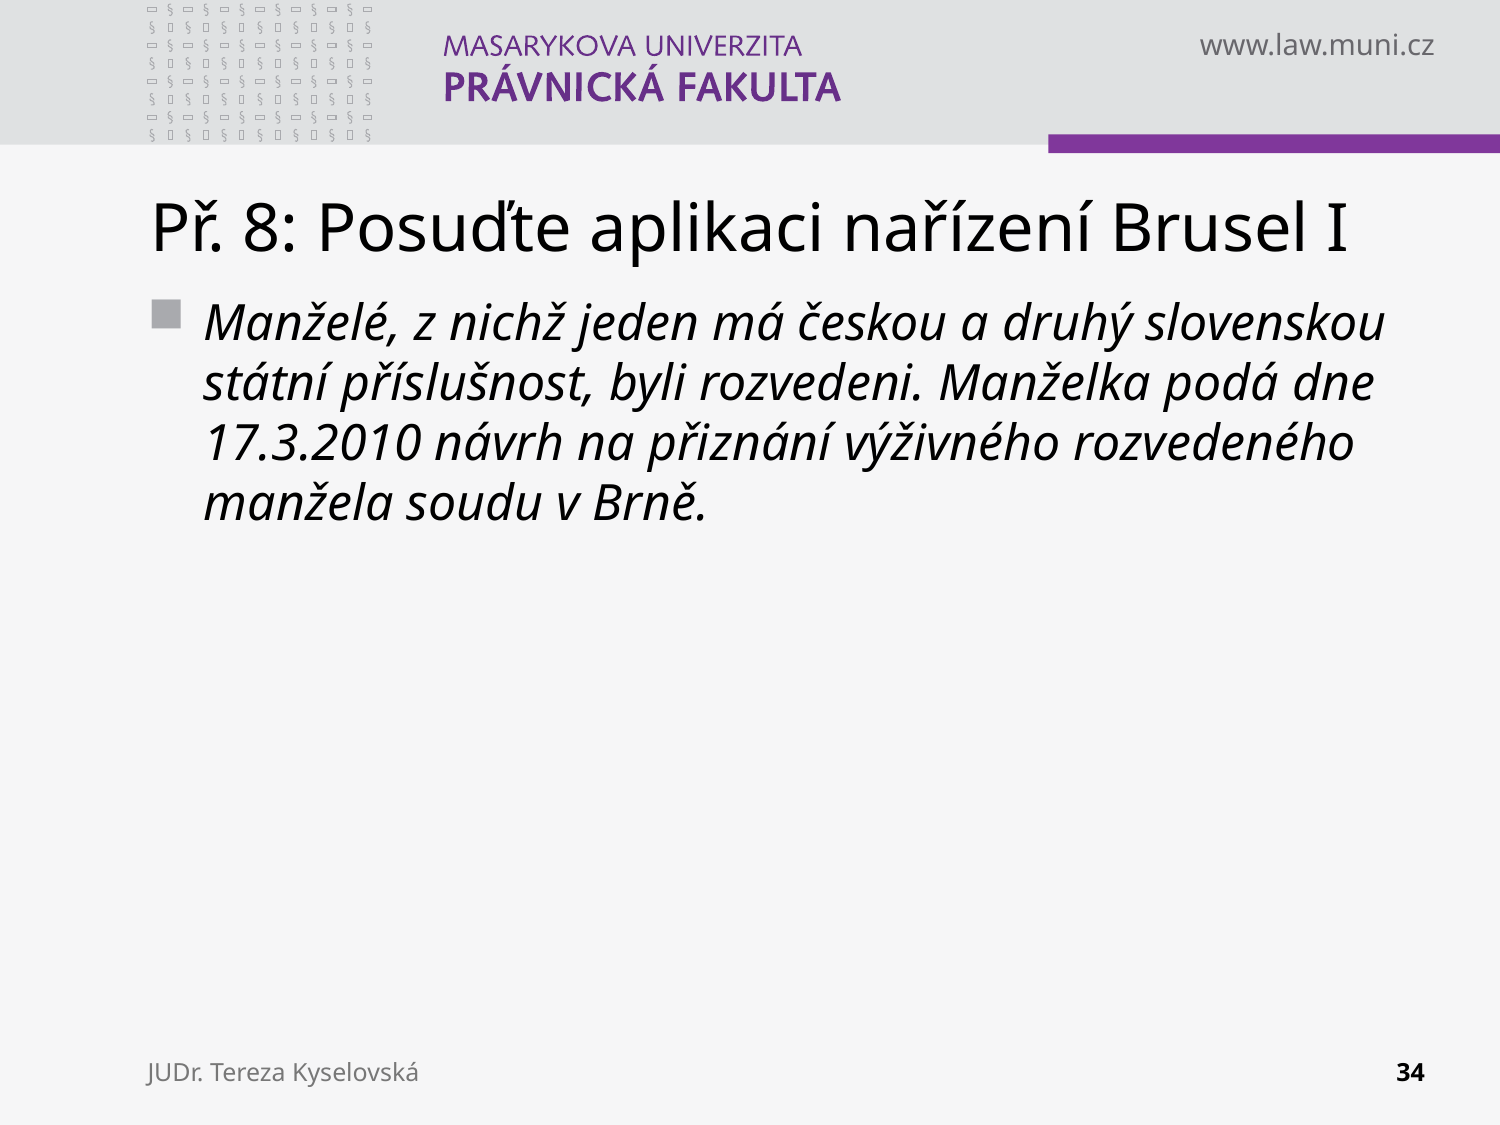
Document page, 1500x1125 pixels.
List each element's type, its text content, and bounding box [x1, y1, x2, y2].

footer JUDr. Tereza Kyselovská [147, 1056, 1269, 1100]
title Př. 8: Posuďte aplikaci nařízení Brusel I [150, 184, 1425, 268]
slide_number 34 [1316, 1056, 1425, 1100]
list Manželé, z nichž jeden má českou a druhý slovenskou státní příslušnost, byli rozvedeni. Manželka podá dne 17.3.2010 návrh na přiznání výživného rozvedeného manžela soudu v Brně. [147, 290, 1423, 1006]
